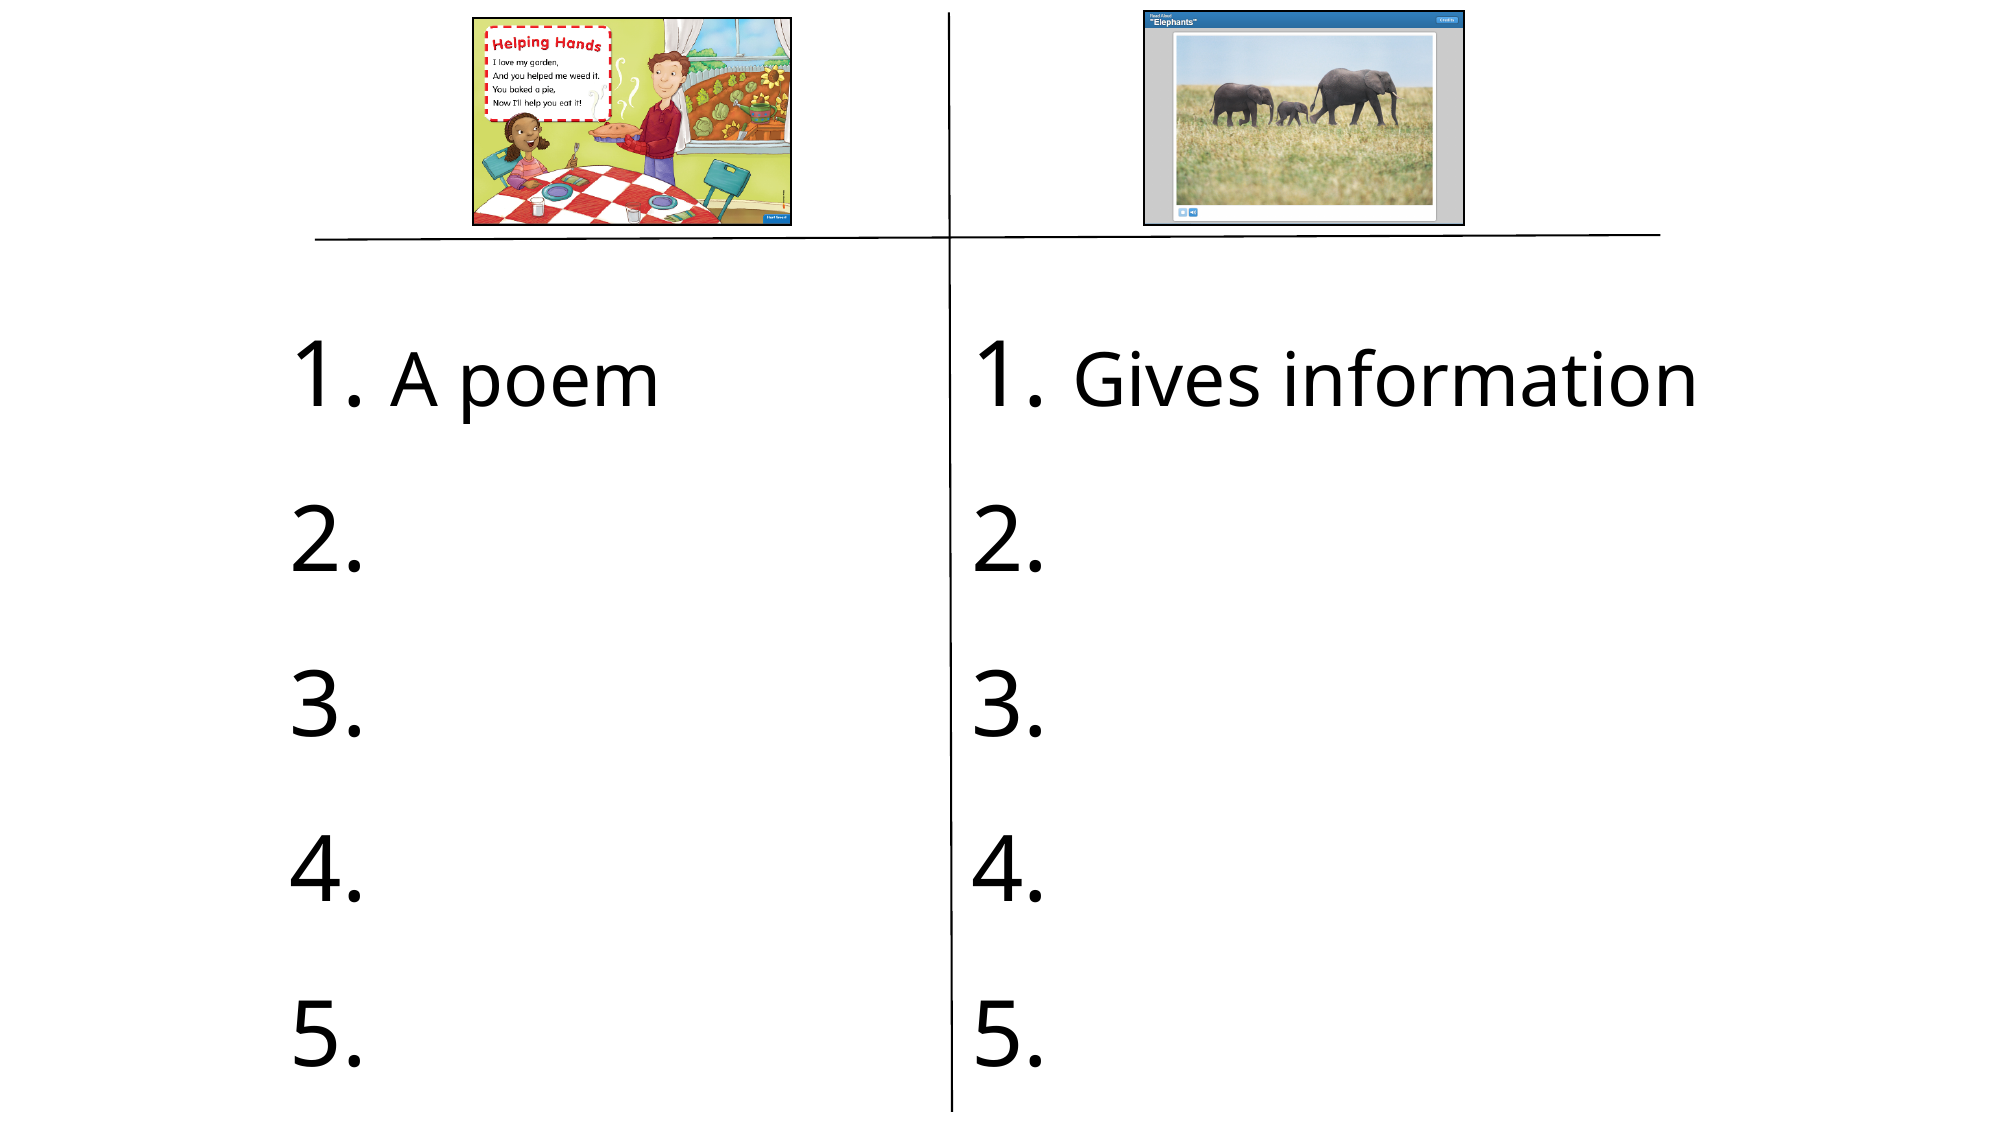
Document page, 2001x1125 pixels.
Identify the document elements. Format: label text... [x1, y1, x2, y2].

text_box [952, 235, 1661, 240]
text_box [314, 235, 948, 240]
picture [473, 18, 791, 224]
text_box 1. A poem 2. 3. 4. 5. [274, 252, 931, 1092]
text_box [948, 12, 952, 1112]
text_box 1. Gives information 2. 3. 4. 5. [956, 252, 1750, 1092]
picture [1144, 12, 1464, 224]
